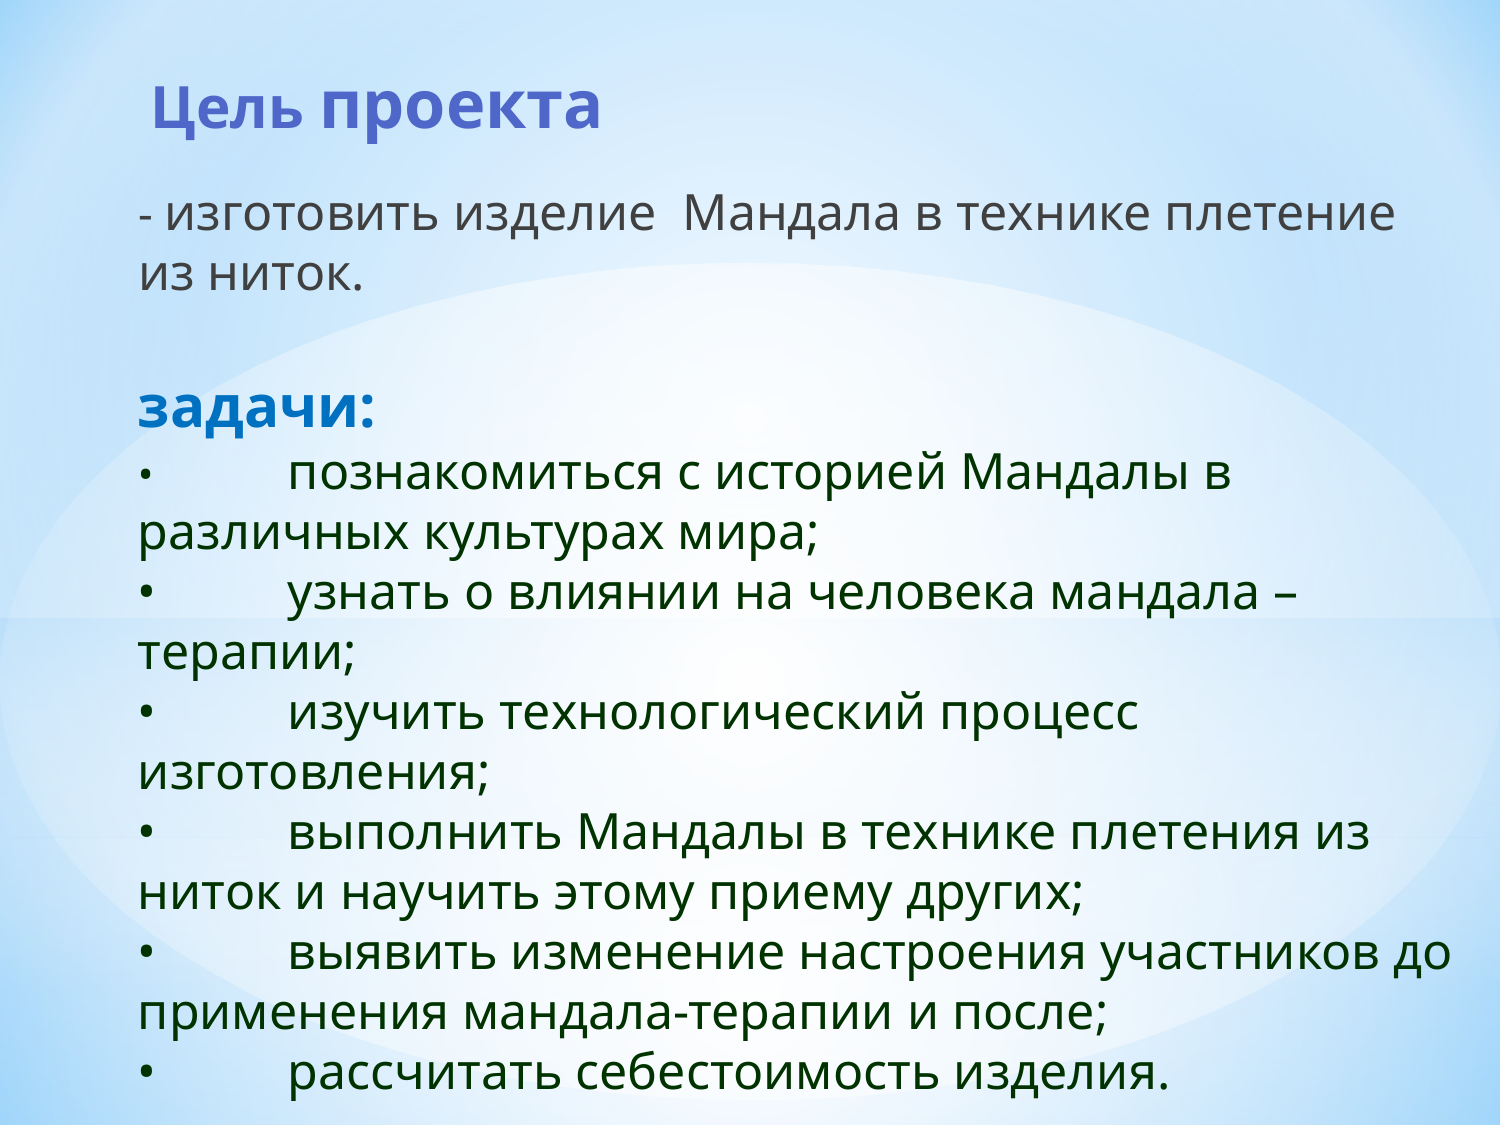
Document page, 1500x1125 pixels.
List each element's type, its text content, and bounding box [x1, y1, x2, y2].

list - изготовить изделие Мандала в технике плетение из ниток. [115, 172, 1436, 361]
title Цель проекта [135, 54, 1205, 172]
text_box задачи: • познакомиться с историей Мандалы в различных культурах мира; • узнать о влиянии на человека мандала –терапии; • изучить технологический процесс изготовления; • выполнить Мандалы в технике плетения из ниток и научить этому приему других; • выявить изменение настроения участников до применения мандала-терапии и после; • рассчитать себестоимость изделия. [115, 361, 1471, 1125]
